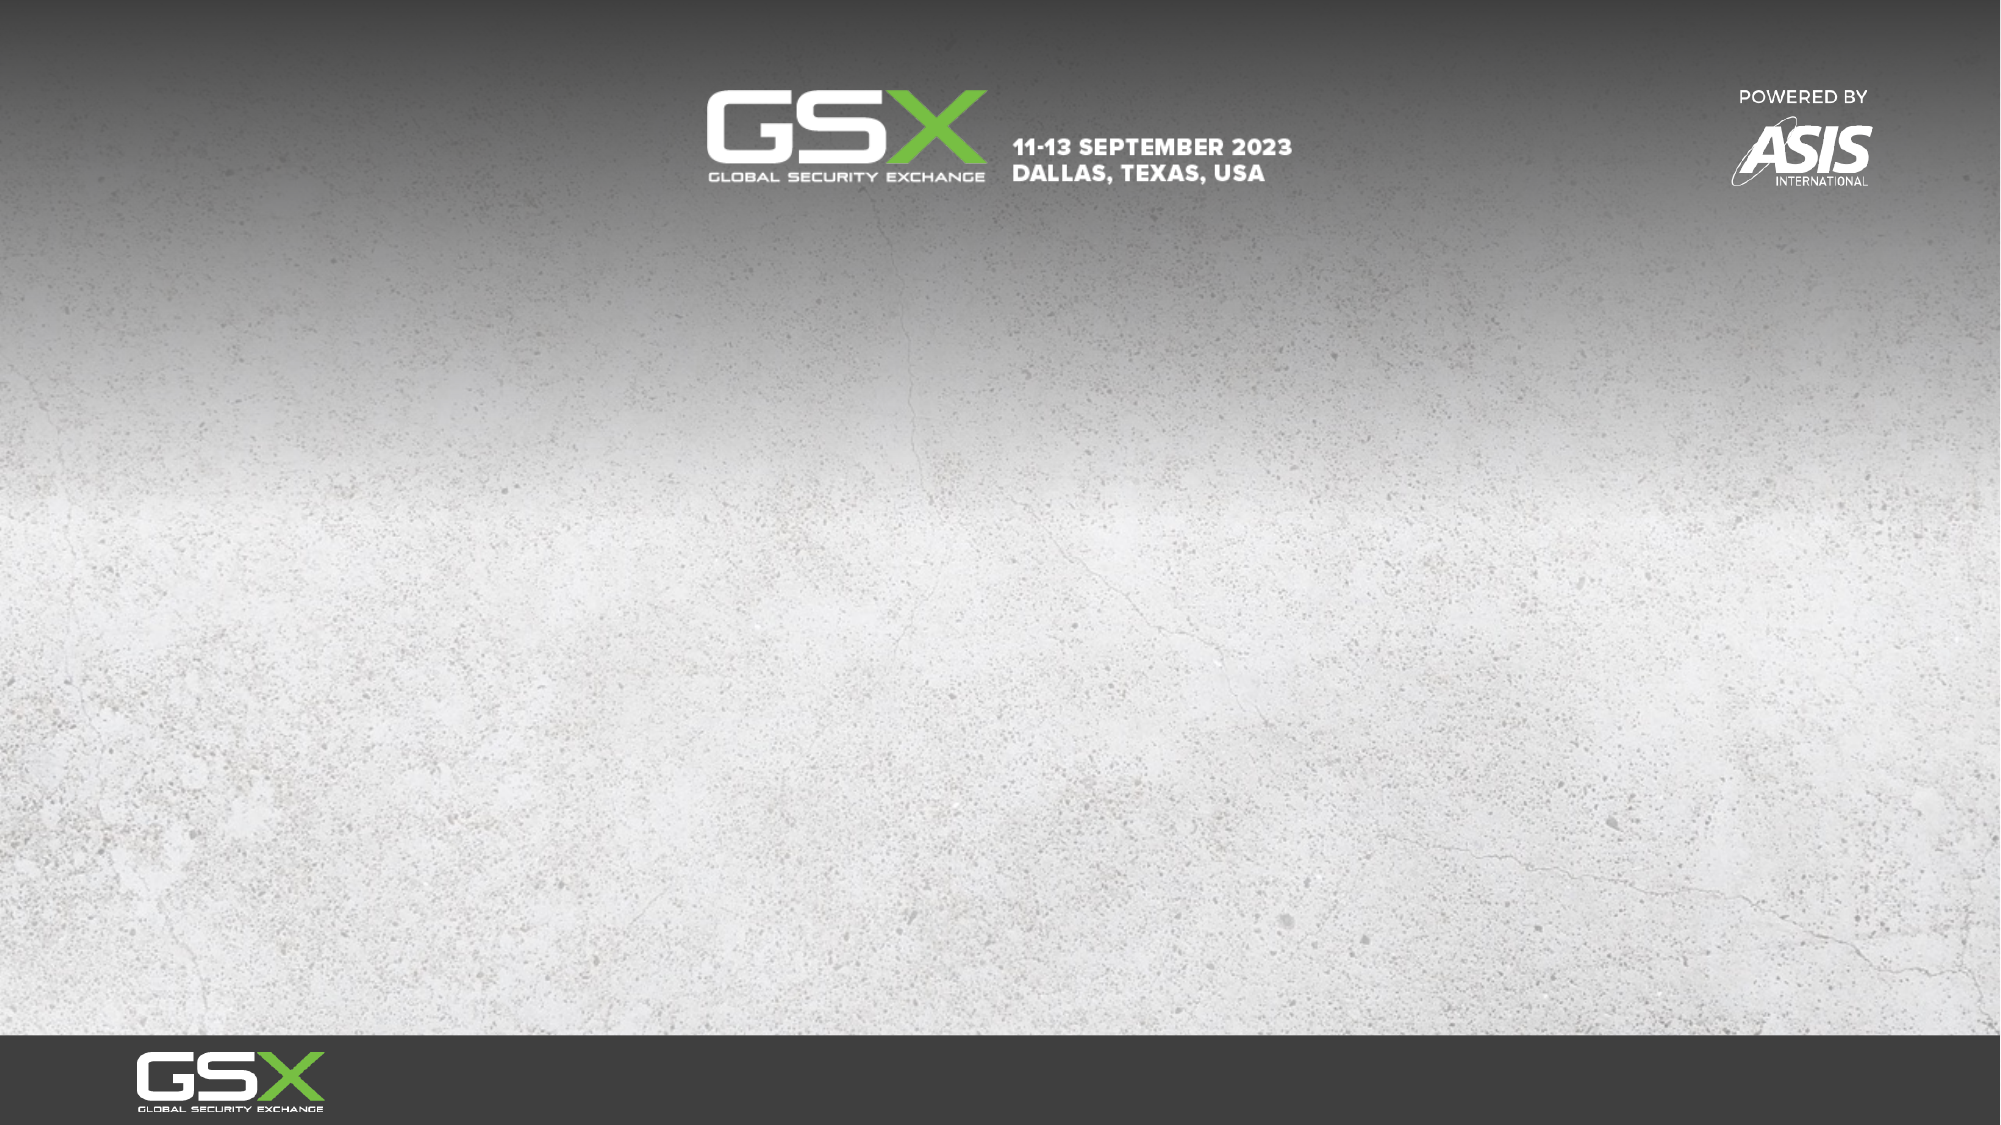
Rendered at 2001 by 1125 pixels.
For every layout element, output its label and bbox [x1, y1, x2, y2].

picture [0, 381, 2001, 1125]
picture [1731, 90, 1873, 186]
picture [137, 1052, 325, 1112]
picture [707, 90, 1293, 186]
